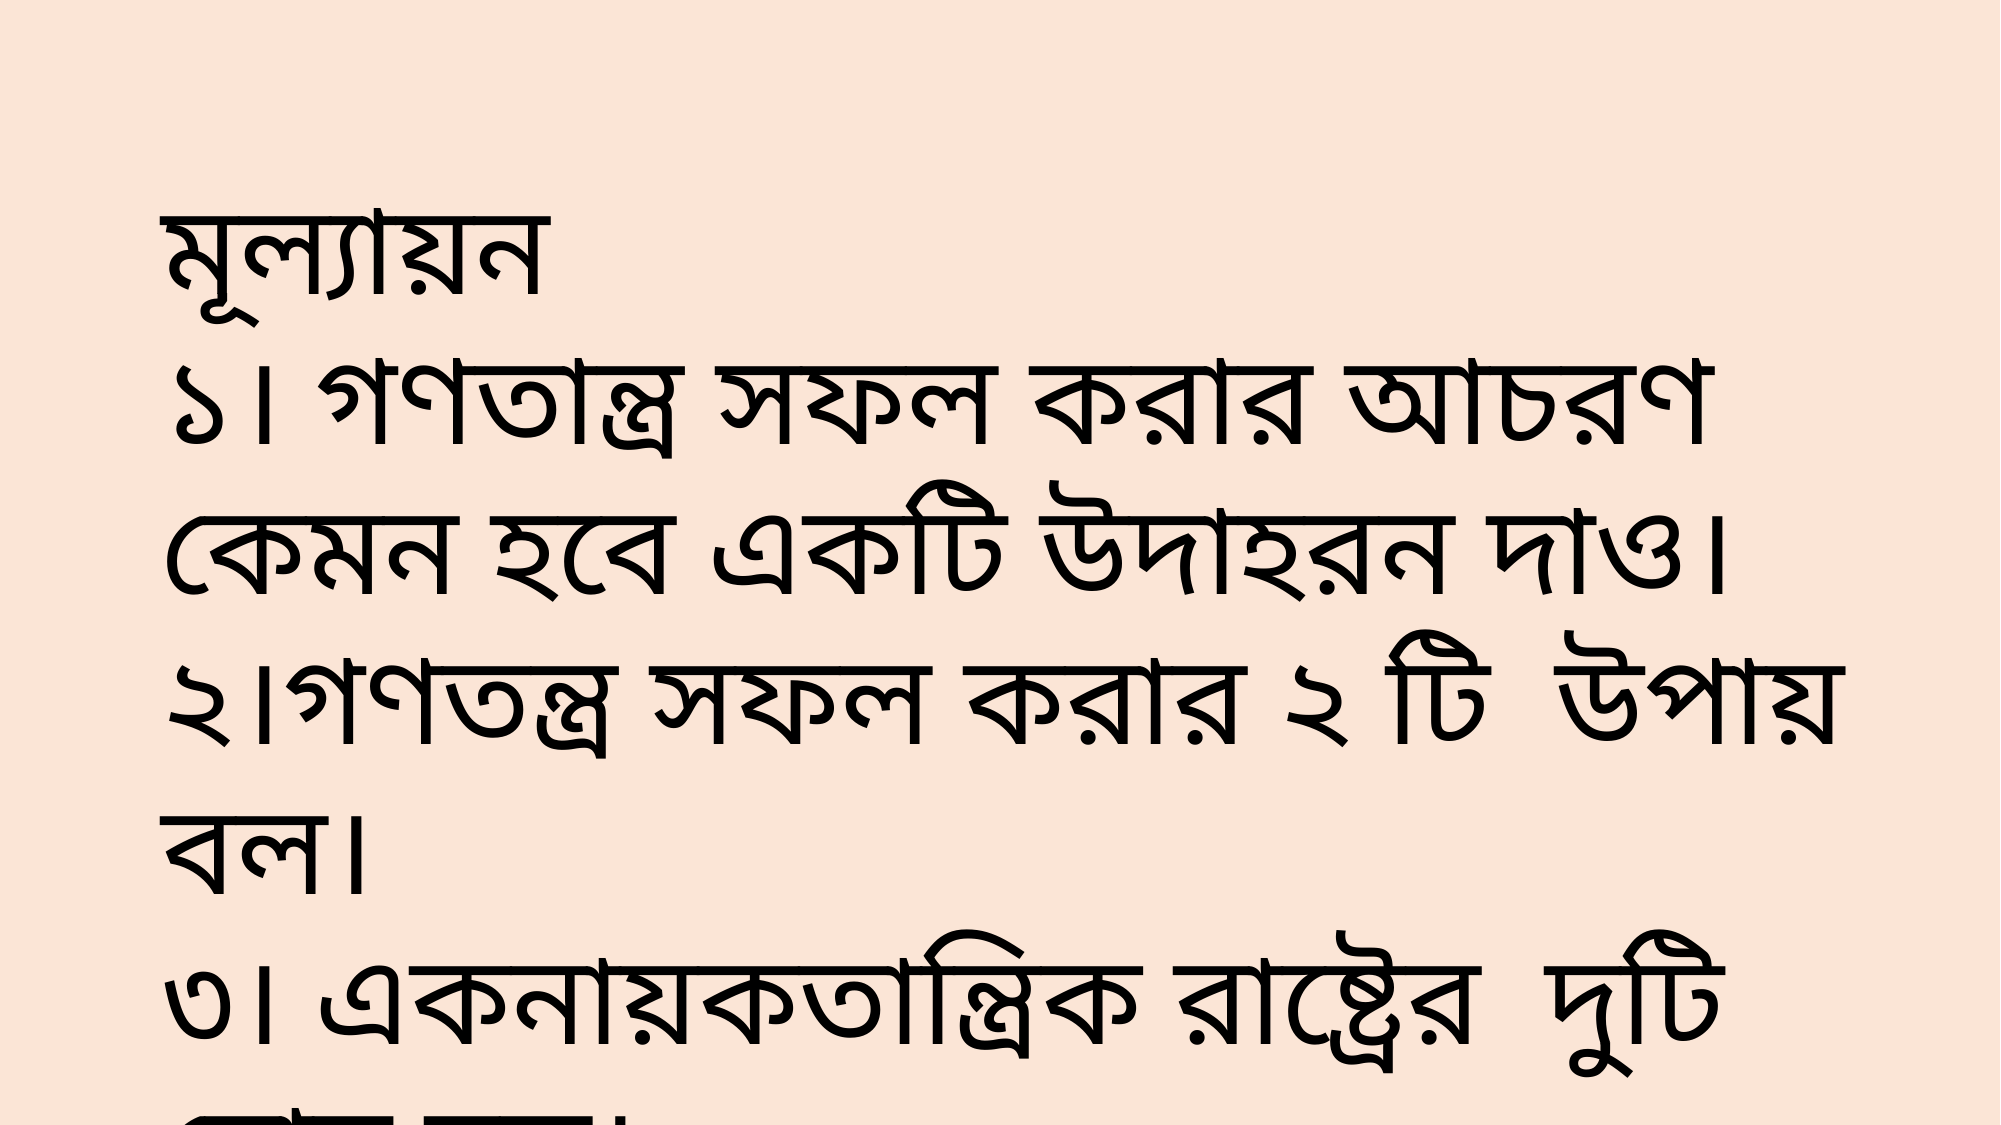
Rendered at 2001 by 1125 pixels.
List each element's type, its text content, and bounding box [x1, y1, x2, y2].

text_box মূল্যায়ন ১। গণতান্ত্র সফল করার আচরণ কেমন হবে একটি উদাহরন দাও। ২।গণতন্ত্র সফল করার ২ টি উপায় বল। ৩। একনায়কতান্ত্রিক রাষ্ট্রের দুটি দোষ বল। [147, 161, 1904, 1125]
